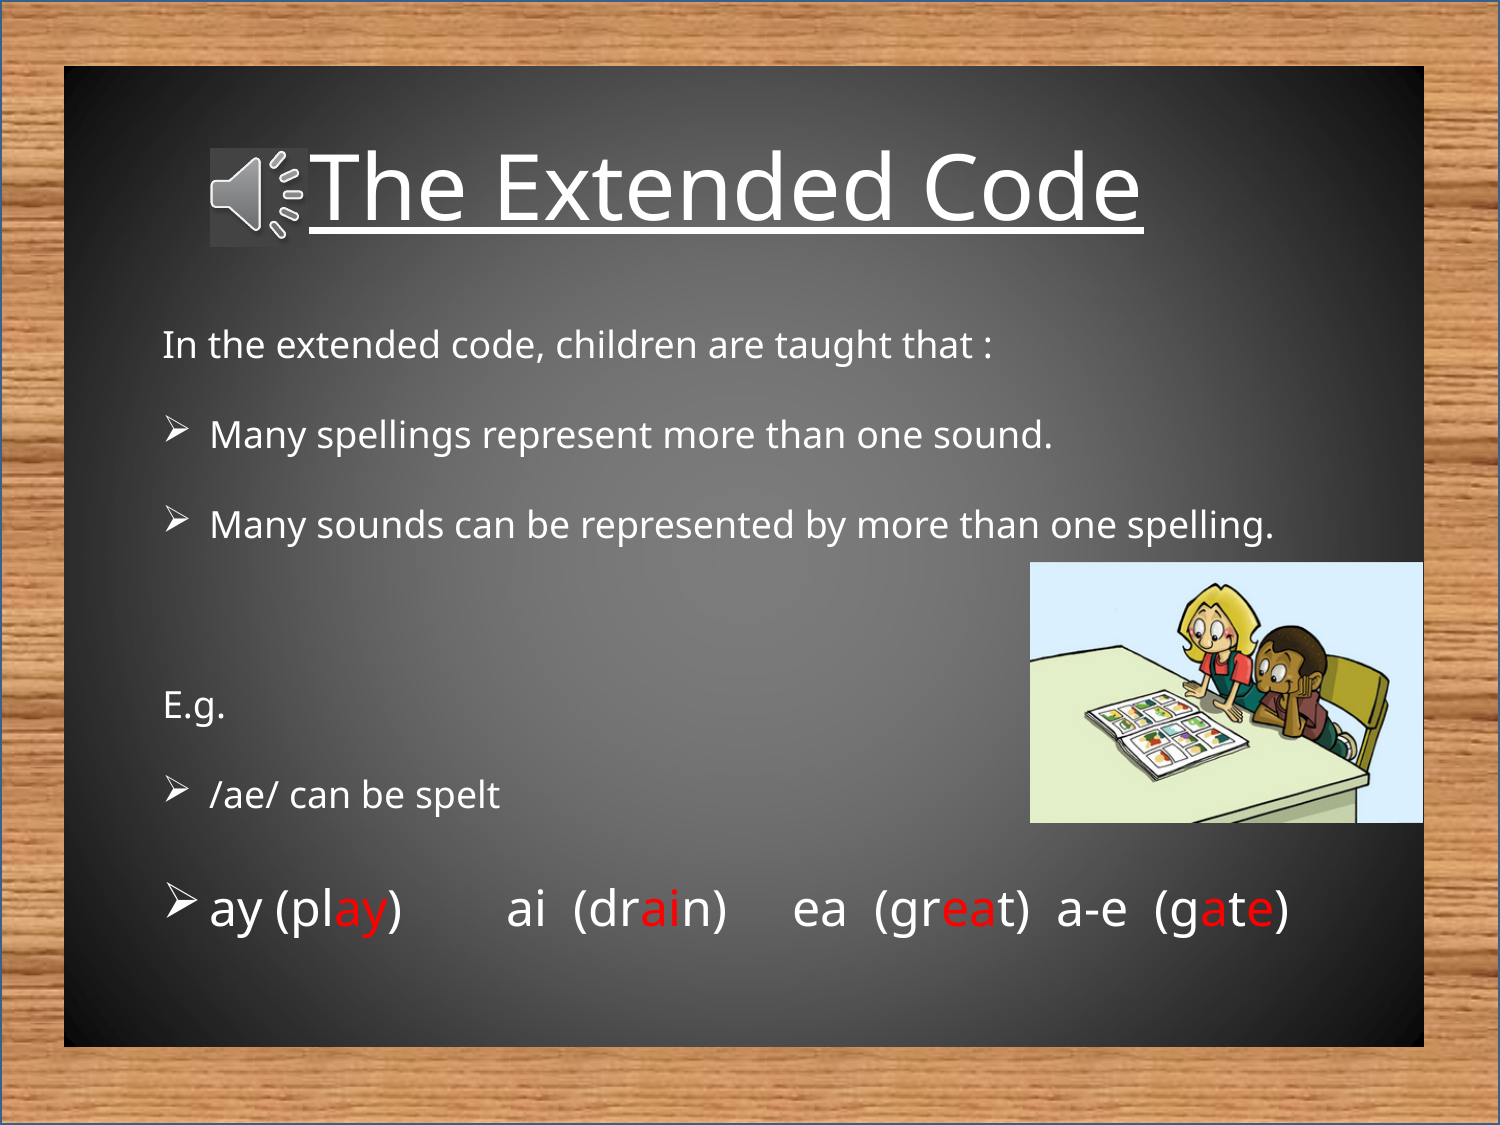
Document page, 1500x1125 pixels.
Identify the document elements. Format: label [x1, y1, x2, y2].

picture [64, 66, 1424, 1047]
text_box [0, 0, 1500, 1125]
